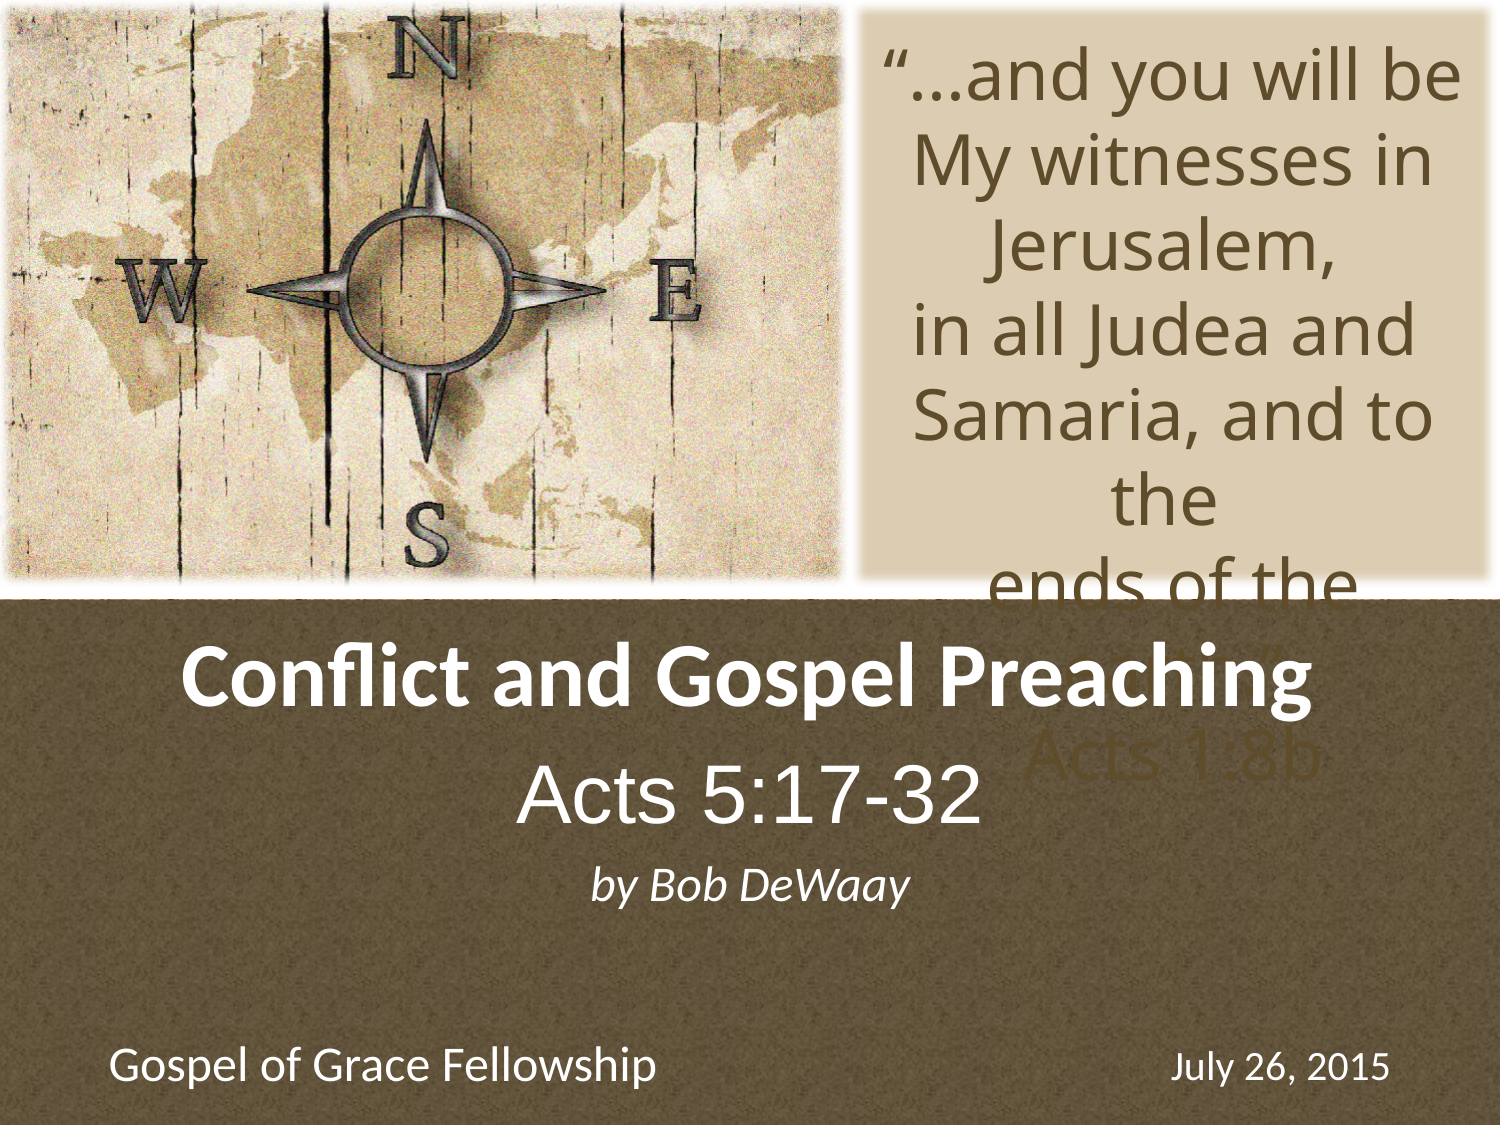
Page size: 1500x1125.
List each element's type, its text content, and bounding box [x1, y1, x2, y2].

title Conflict and Gospel Preaching [50, 619, 1445, 724]
text_box July 26, 2015 [1009, 1031, 1407, 1097]
picture [14, 16, 833, 571]
subtitle Acts 5:17-32 [93, 732, 1407, 834]
